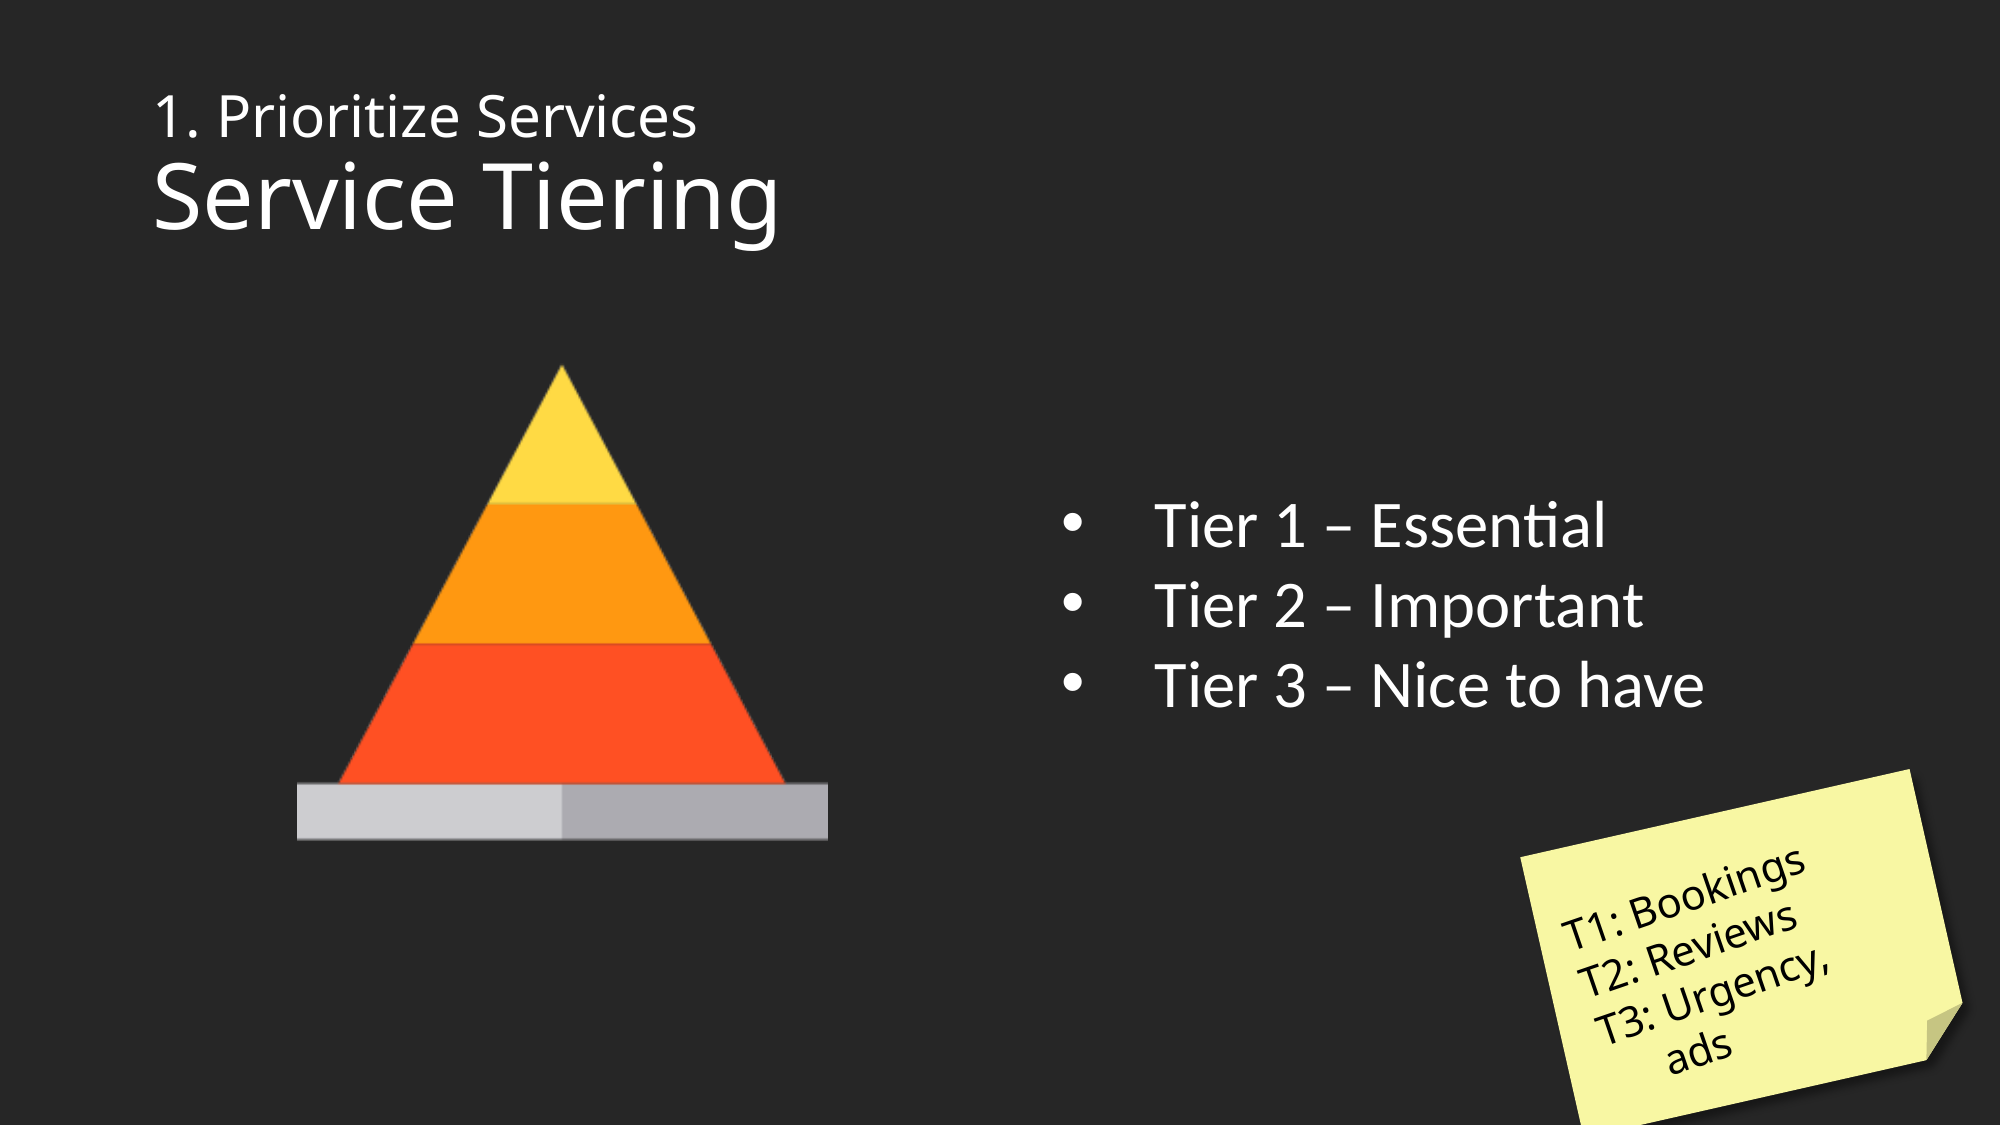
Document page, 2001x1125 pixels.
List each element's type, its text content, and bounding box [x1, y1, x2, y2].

title 1. Prioritize Services Service Tiering [137, 59, 1863, 278]
text_box Tier 1 – Essential Tier 2 – Important Tier 3 – Nice to have [1046, 473, 1863, 729]
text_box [1547, 809, 1947, 1098]
picture [297, 337, 828, 868]
